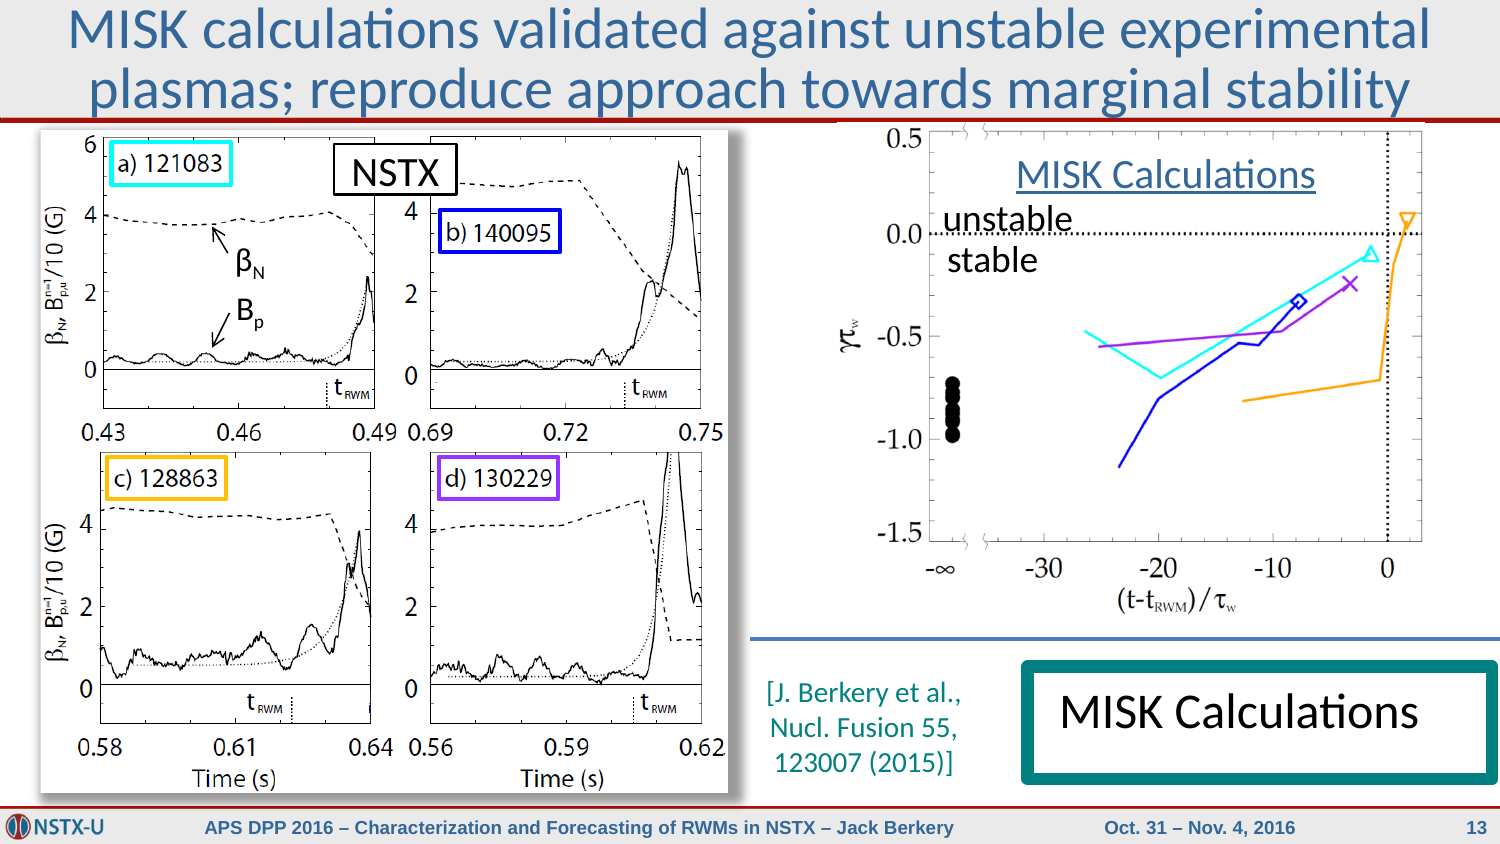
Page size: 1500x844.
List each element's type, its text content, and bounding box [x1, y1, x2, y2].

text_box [837, 122, 1425, 618]
title MISK calculations validated against unstable experimental plasmas; reproduce approach towards marginal stability [0, 0, 1500, 122]
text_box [211, 226, 229, 254]
text_box [1027, 666, 1493, 779]
picture [74, 461, 97, 704]
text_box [40, 130, 729, 793]
text_box MISK Calculations [1044, 671, 1463, 746]
text_box [J. Berkery et al., Nucl. Fusion 55, 123007 (2015)] [749, 665, 979, 786]
picture [0, 806, 1500, 844]
picture [401, 173, 422, 392]
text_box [211, 312, 230, 348]
picture [401, 485, 422, 704]
